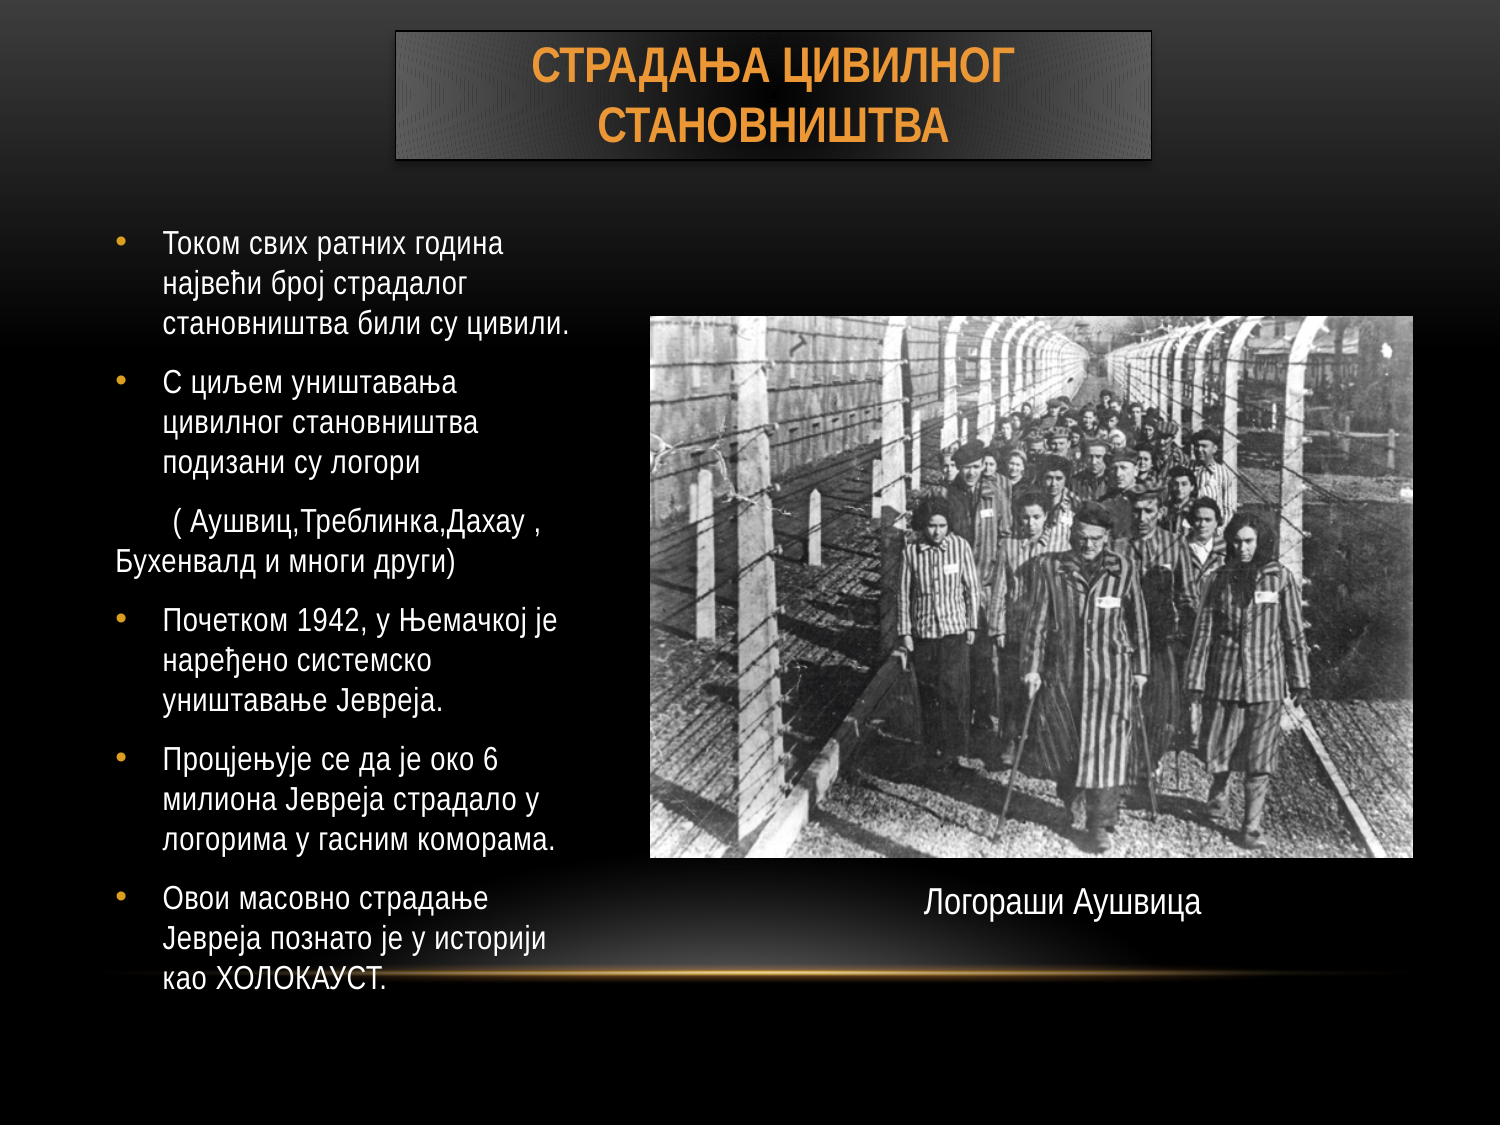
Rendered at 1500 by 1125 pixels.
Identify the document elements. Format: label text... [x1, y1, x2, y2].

text_box Логораши Аушвица [909, 873, 1217, 930]
list Током свих ратних година највећи број страдалог становништва били су цивили. С циљем уништавања цивилног становништва подизани су логори ( Аушвиц,Треблинка,Дахау , Бухенвалд и многи други) Почетком 1942, у Њемачкој је наређено системско уништавање Јевреја. Процјењује се да је око 6 милиона Јевреја страдало у логорима у гасним коморама. Овои масовно страдање Јевреја познато је у историји као ХОЛОКАУСТ. [100, 219, 588, 938]
picture [0, 0, 1500, 1125]
title Страдања цивилног становништва [395, 30, 1152, 161]
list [649, 316, 1413, 859]
